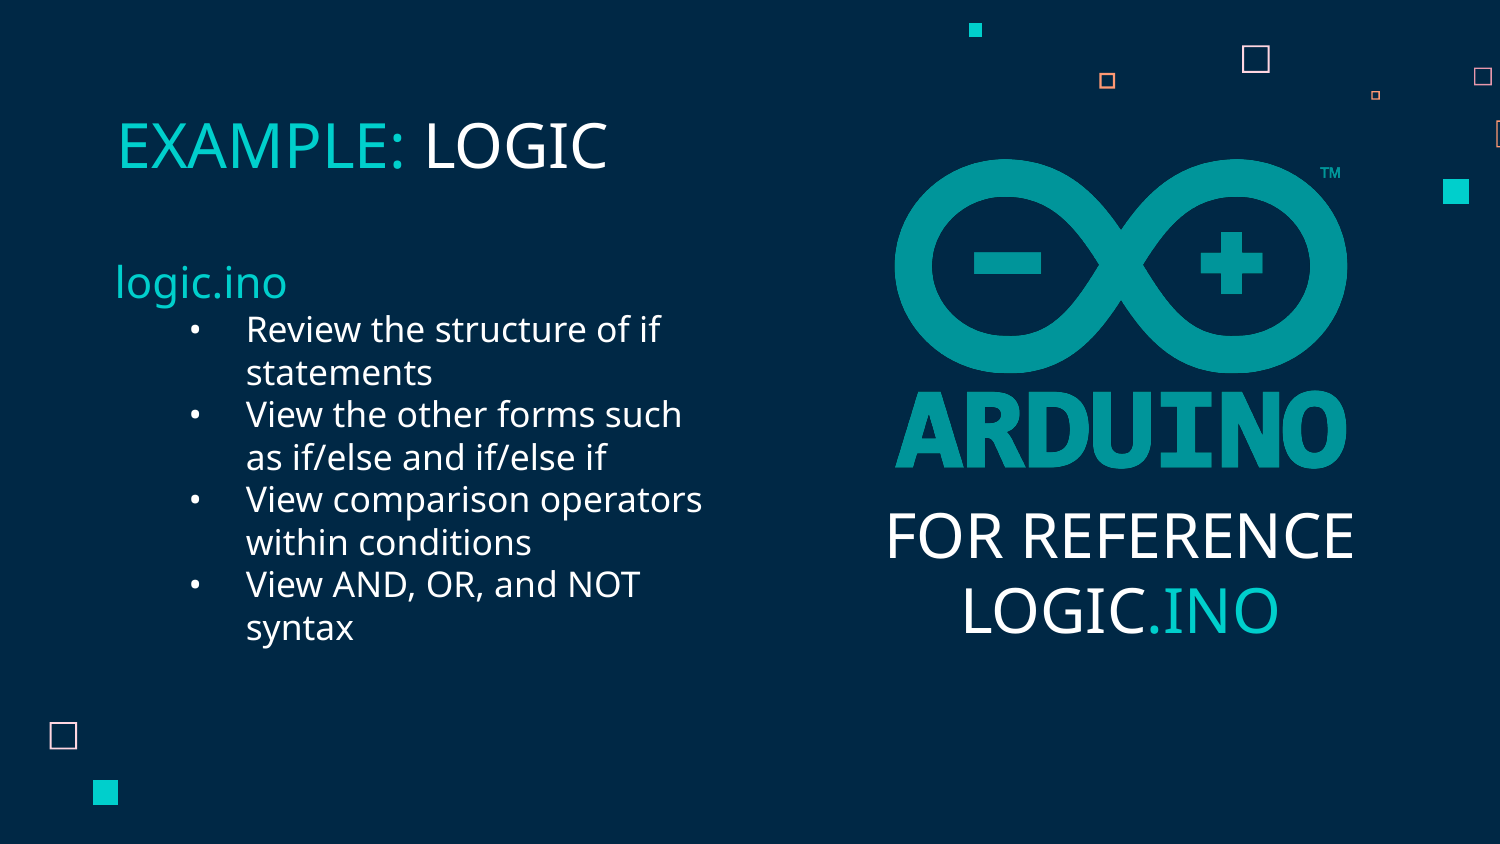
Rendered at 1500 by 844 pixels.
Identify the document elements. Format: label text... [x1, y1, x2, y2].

title EXAMPLE: LOGIC [101, 101, 878, 196]
title FOR REFERENCE LOGIC.INO [732, 566, 1500, 662]
picture [893, 159, 1348, 469]
text_box logic.ino Review the structure of if statements View the other forms such as if/else and if/else if View comparison operators within conditions View AND, OR, and NOT syntax [74, 239, 729, 844]
